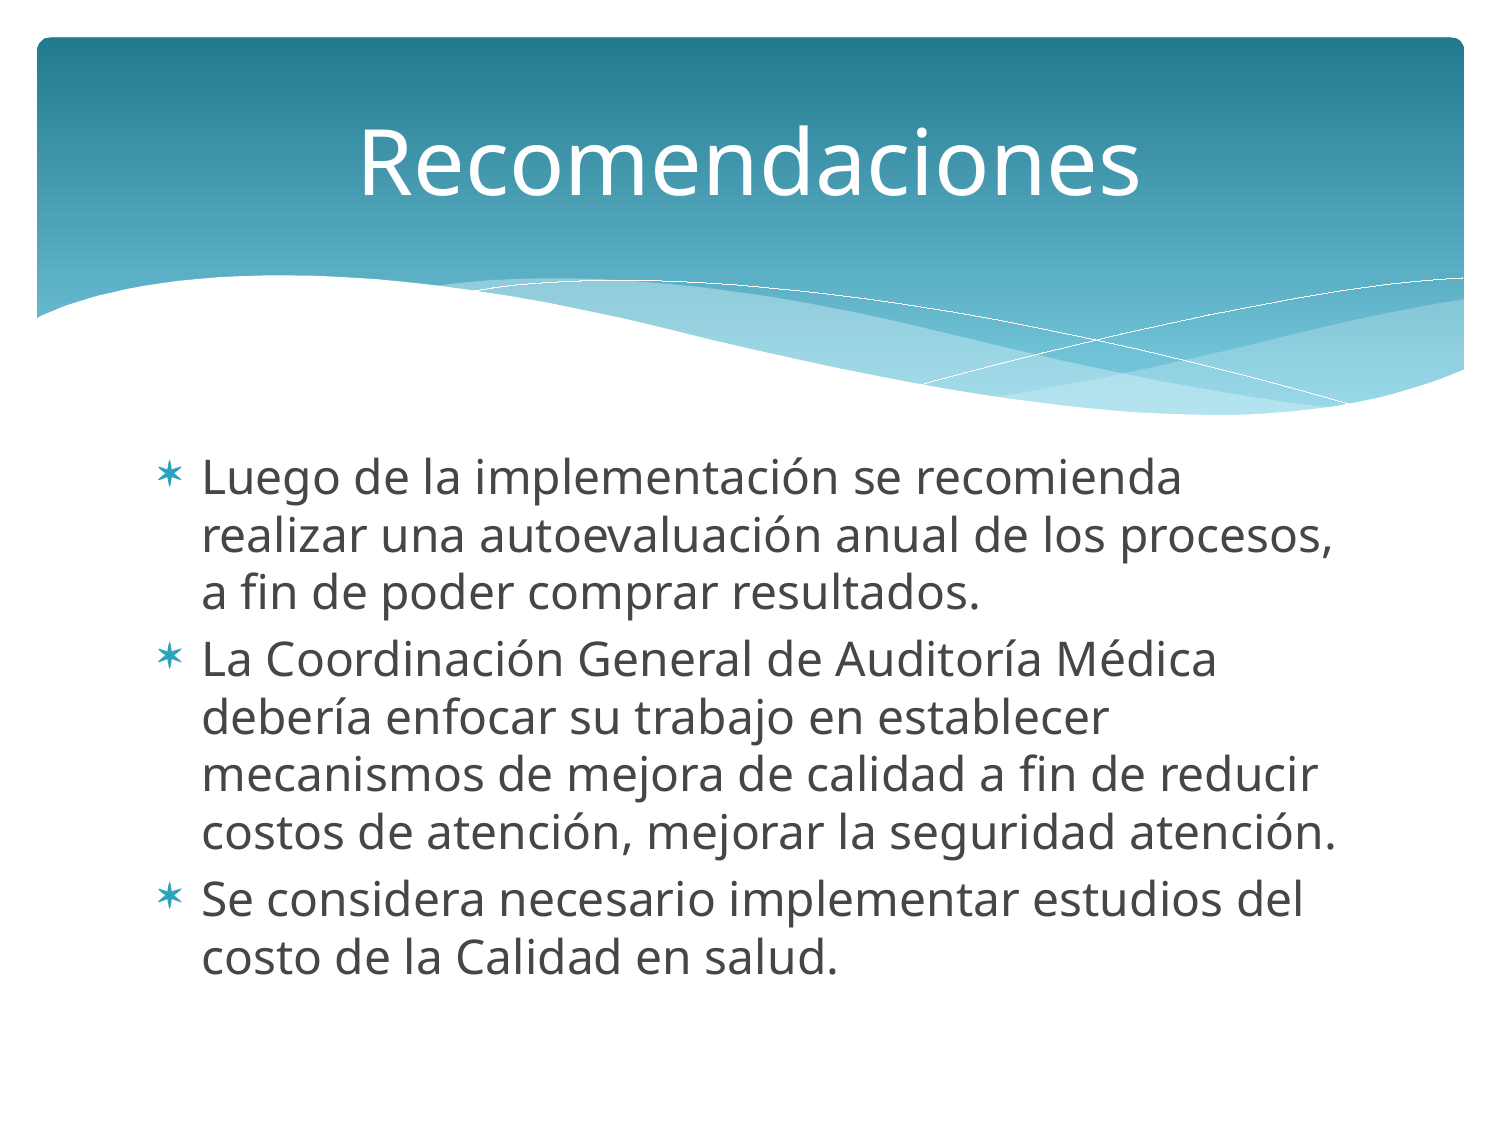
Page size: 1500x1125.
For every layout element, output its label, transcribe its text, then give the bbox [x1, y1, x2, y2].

list Luego de la implementación se recomienda realizar una autoevaluación anual de los procesos, a fin de poder comprar resultados. La Coordinación General de Auditoría Médica debería enfocar su trabajo en establecer mecanismos de mejora de calidad a fin de reducir costos de atención, mejorar la seguridad atención. Se considera necesario implementar estudios del costo de la Calidad en salud. [143, 438, 1359, 1005]
title Recomendaciones [75, 55, 1425, 261]
